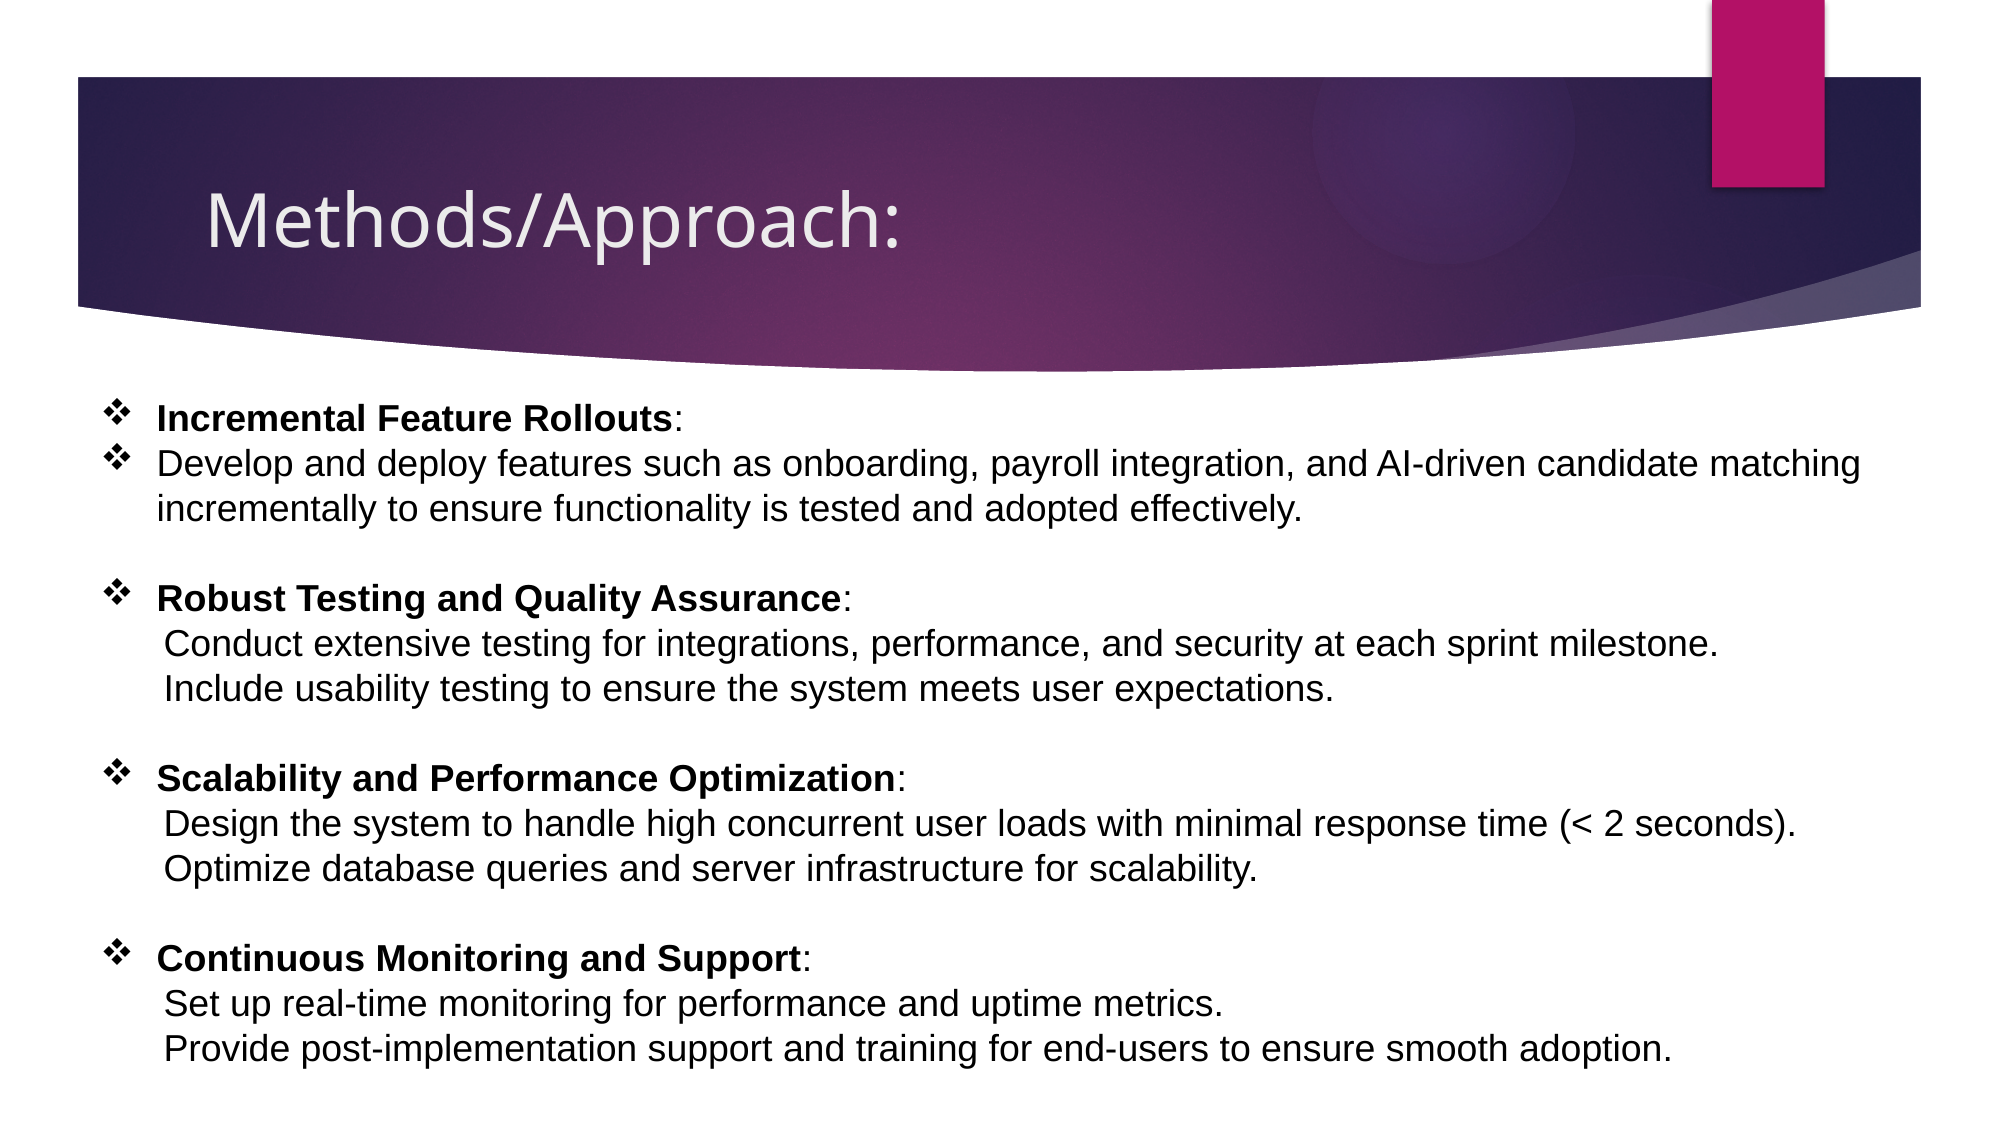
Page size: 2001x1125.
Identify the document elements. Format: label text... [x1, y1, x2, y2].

title Methods/Approach: [189, 159, 1627, 276]
list Incremental Feature Rollouts: Develop and deploy features such as onboarding, payroll integration, and AI-driven candidate matching incrementally to ensure functionality is tested and adopted effectively. Robust Testing and Quality Assurance: Conduct extensive testing for integrations, performance, and security at each sprint milestone. Include usability testing to ensure the system meets user expectations. Scalability and Performance Optimization: Design the system to handle high concurrent user loads with minimal response time (< 2 seconds). Optimize database queries and server infrastructure for scalability. Continuous Monitoring and Support: Set up real-time monitoring for performance and uptime metrics. Provide post-implementation support and training for end-users to ensure smooth adoption. [85, 386, 1877, 1122]
